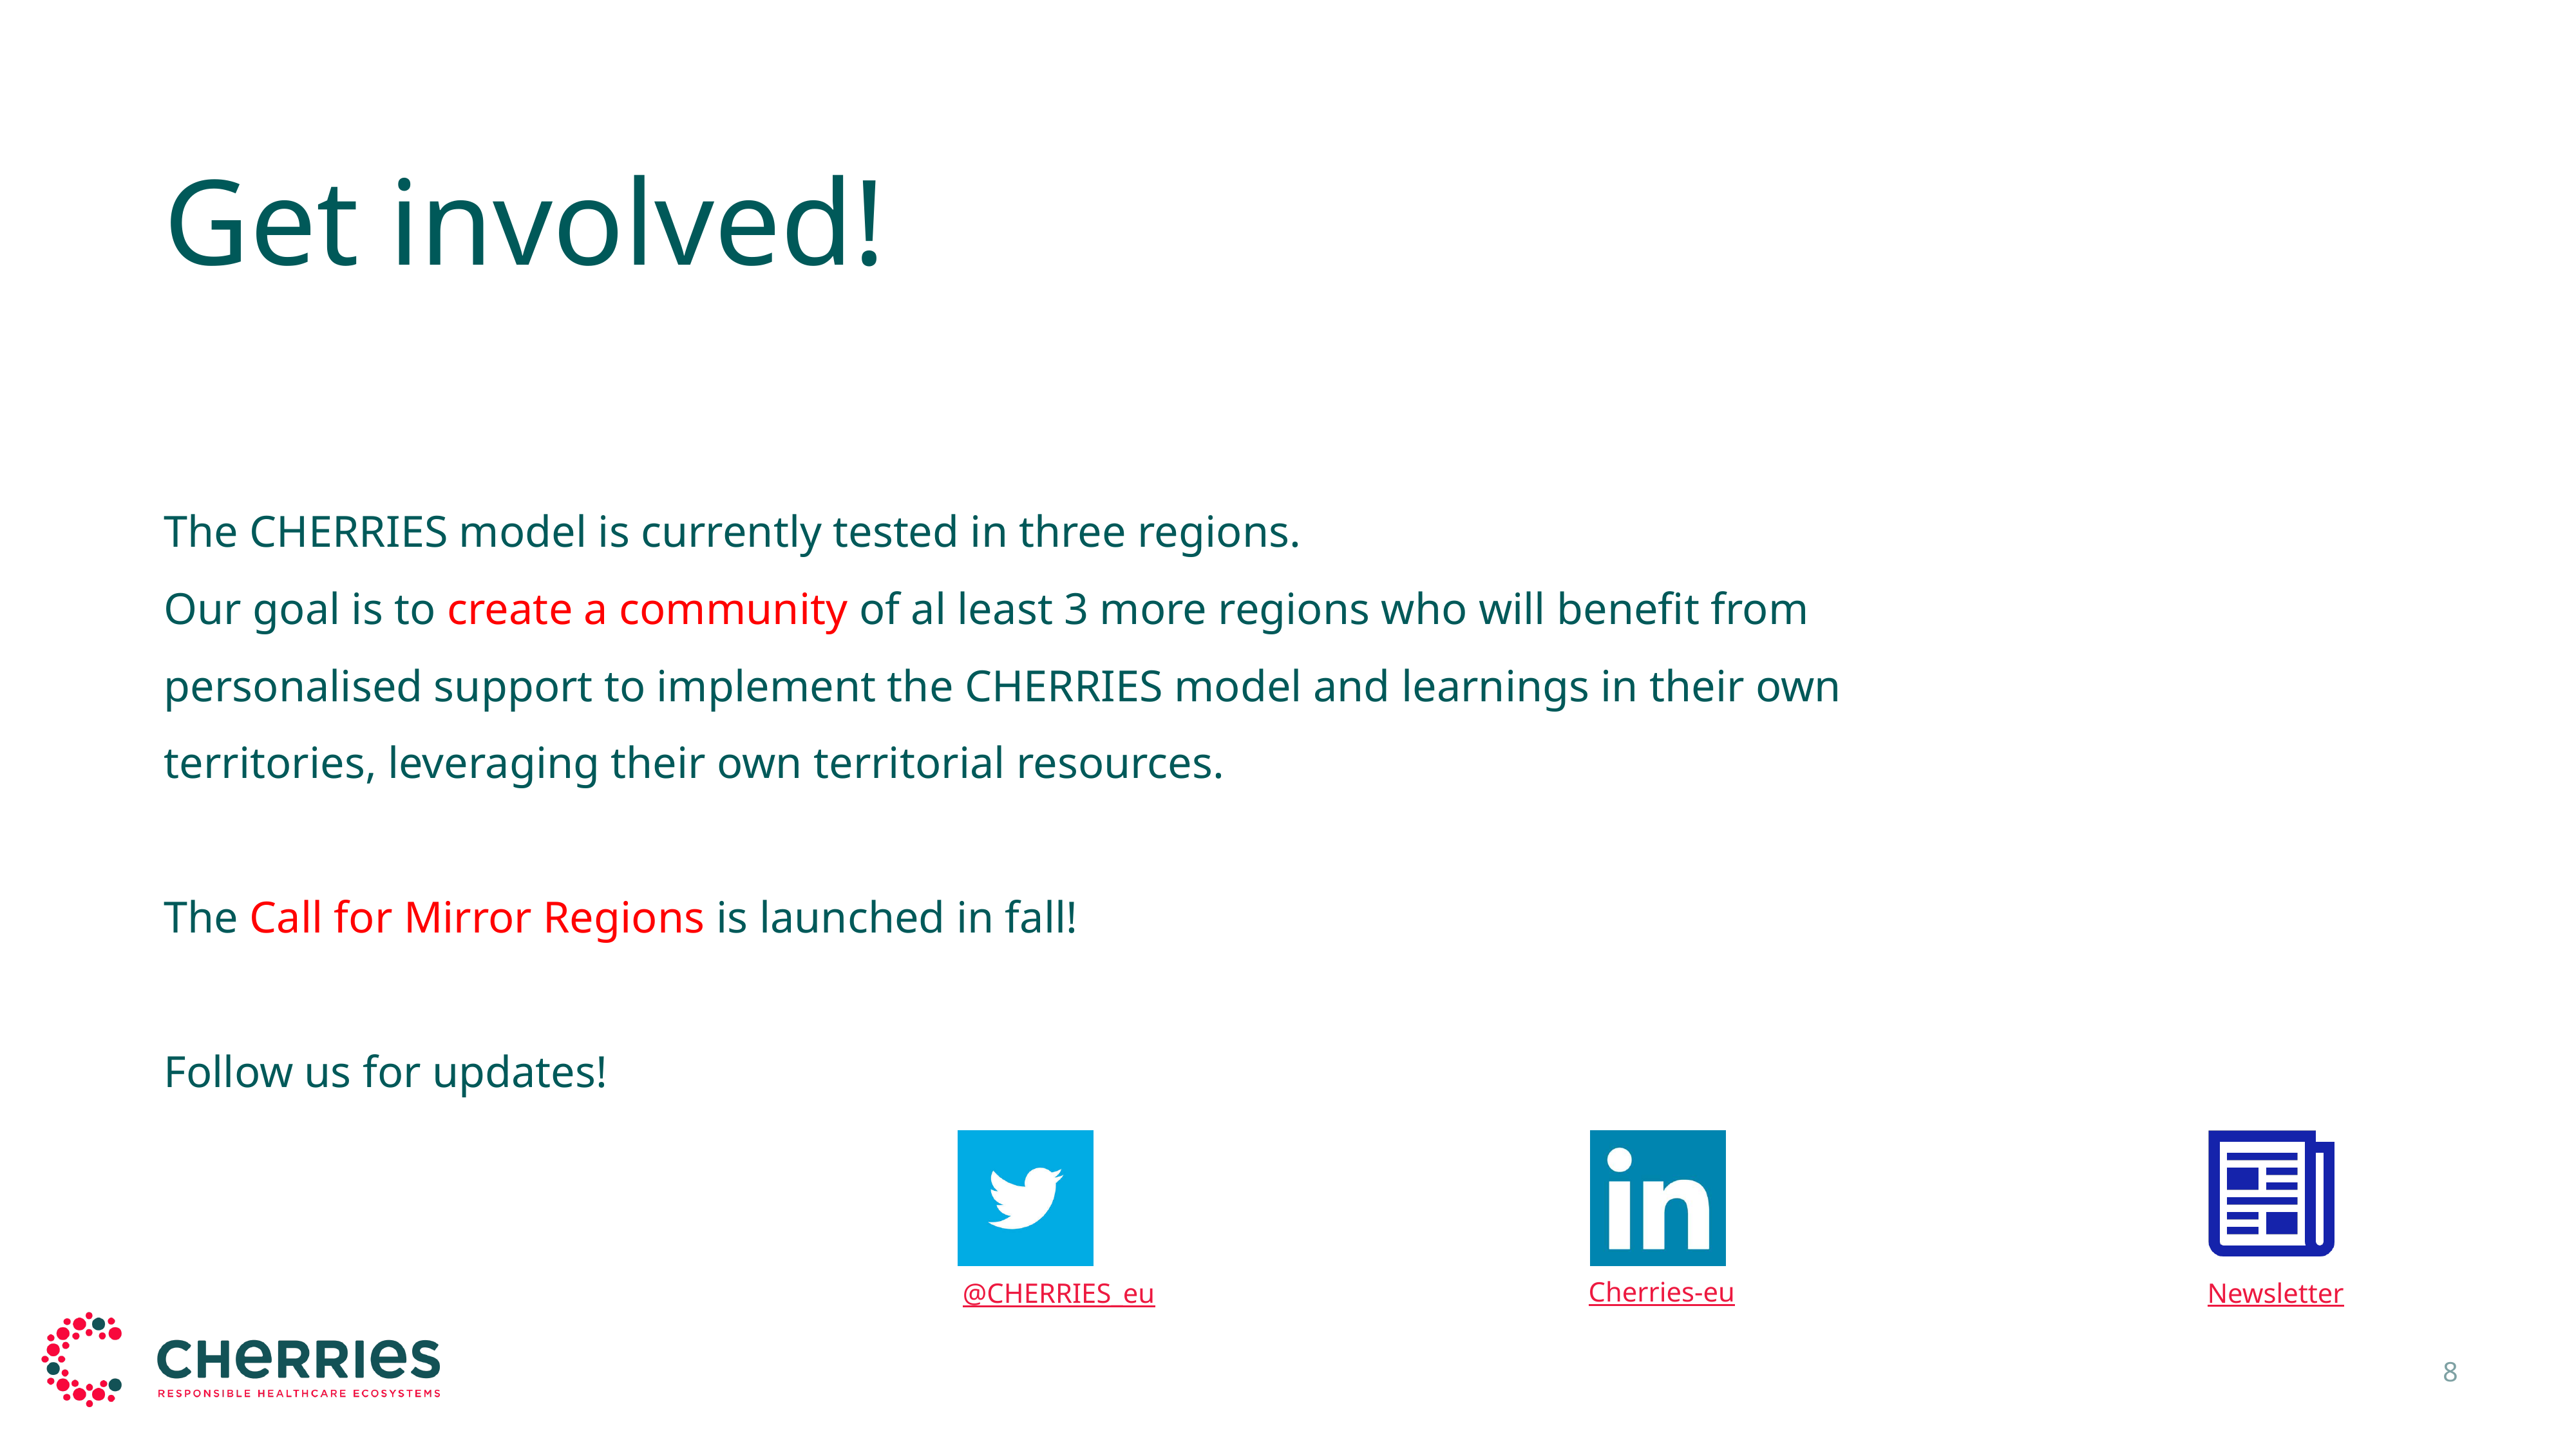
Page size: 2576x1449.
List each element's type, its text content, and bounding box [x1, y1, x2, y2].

picture [40, 1310, 445, 1409]
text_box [953, 1104, 2551, 1323]
slide_number 8 [2403, 1350, 2498, 1402]
list The CHERRIES model is currently tested in three regions. Our goal is to create a community of al least 3 more regions who will benefit from personalised support to implement the CHERRIES model and learnings in their own territories, leveraging their own territorial resources. The Call for Mirror Regions is launched in fall! Follow us for updates! [154, 473, 1857, 1265]
list Get involved! [154, 142, 2401, 446]
